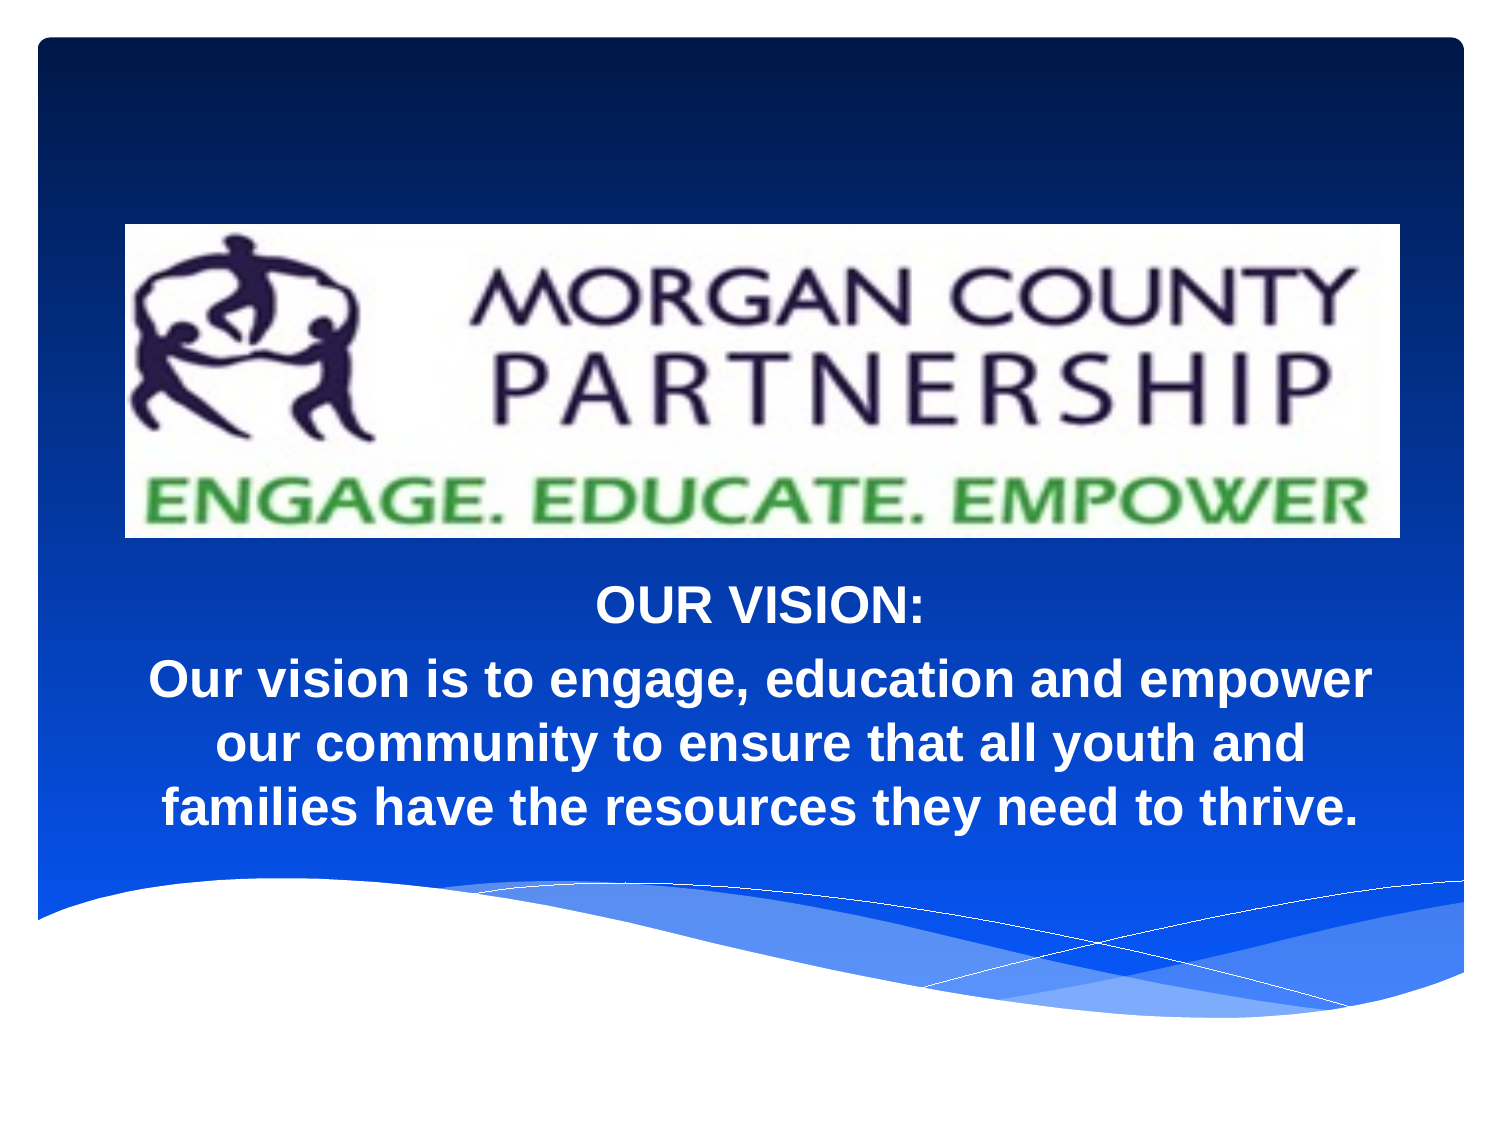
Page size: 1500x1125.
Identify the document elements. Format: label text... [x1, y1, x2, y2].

subtitle OUR VISION: Our vision is to engage, education and empower our community to ensure that all youth and families have the resources they need to thrive. [122, 562, 1400, 850]
picture [124, 224, 1401, 538]
